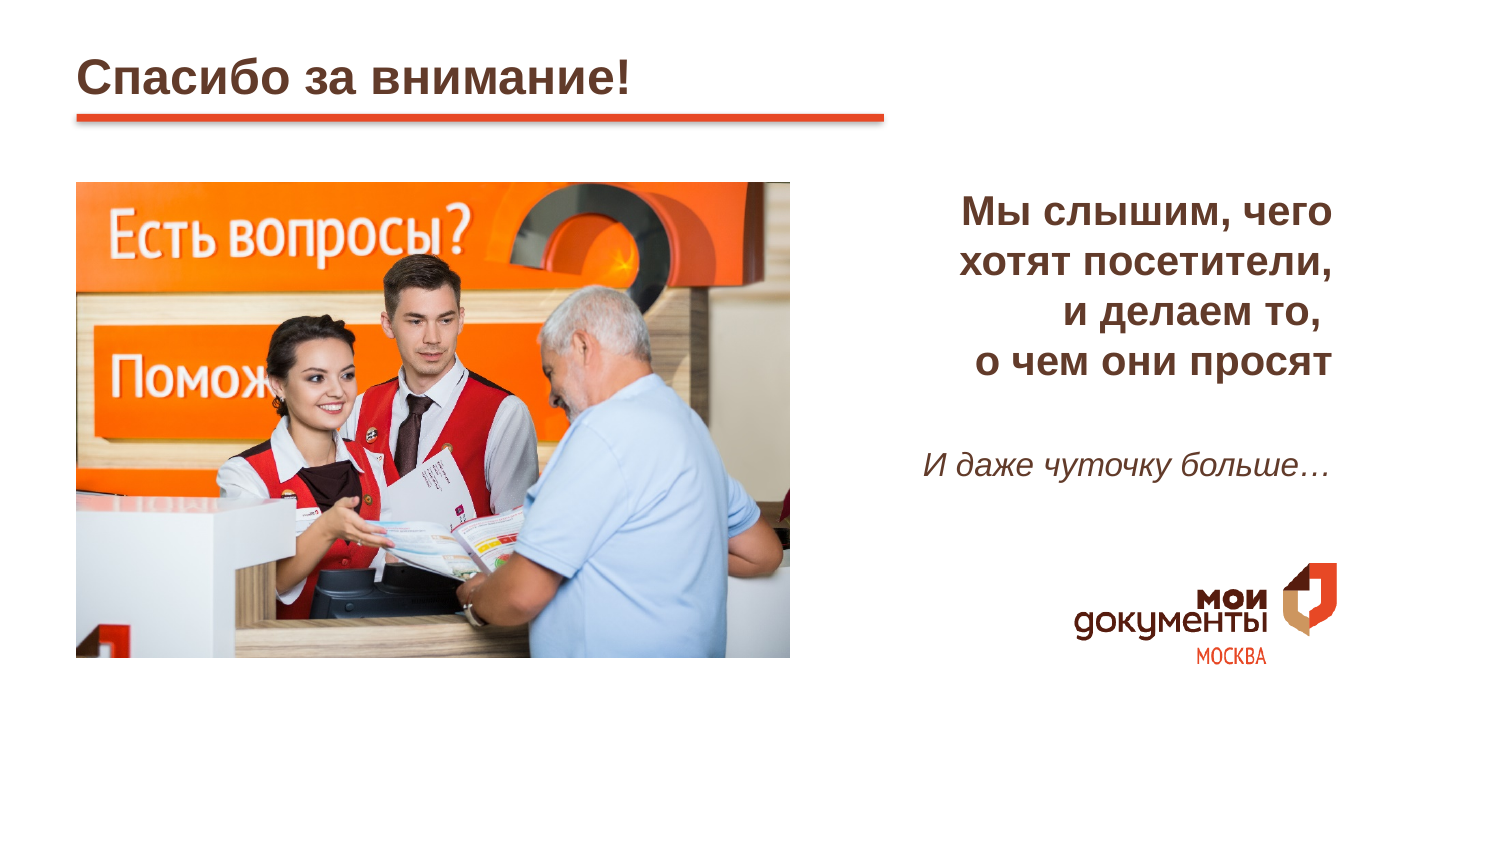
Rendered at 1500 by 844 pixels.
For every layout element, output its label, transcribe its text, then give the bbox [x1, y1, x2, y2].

text_box Спасибо за внимание! [76, 41, 870, 113]
picture [1056, 551, 1352, 678]
text_box [76, 113, 885, 122]
title Мы слышим, чего хотят посетители, и делаем то, о чем они просят [884, 184, 1333, 443]
picture [76, 182, 790, 659]
list И даже чуточку больше… [795, 443, 1333, 538]
